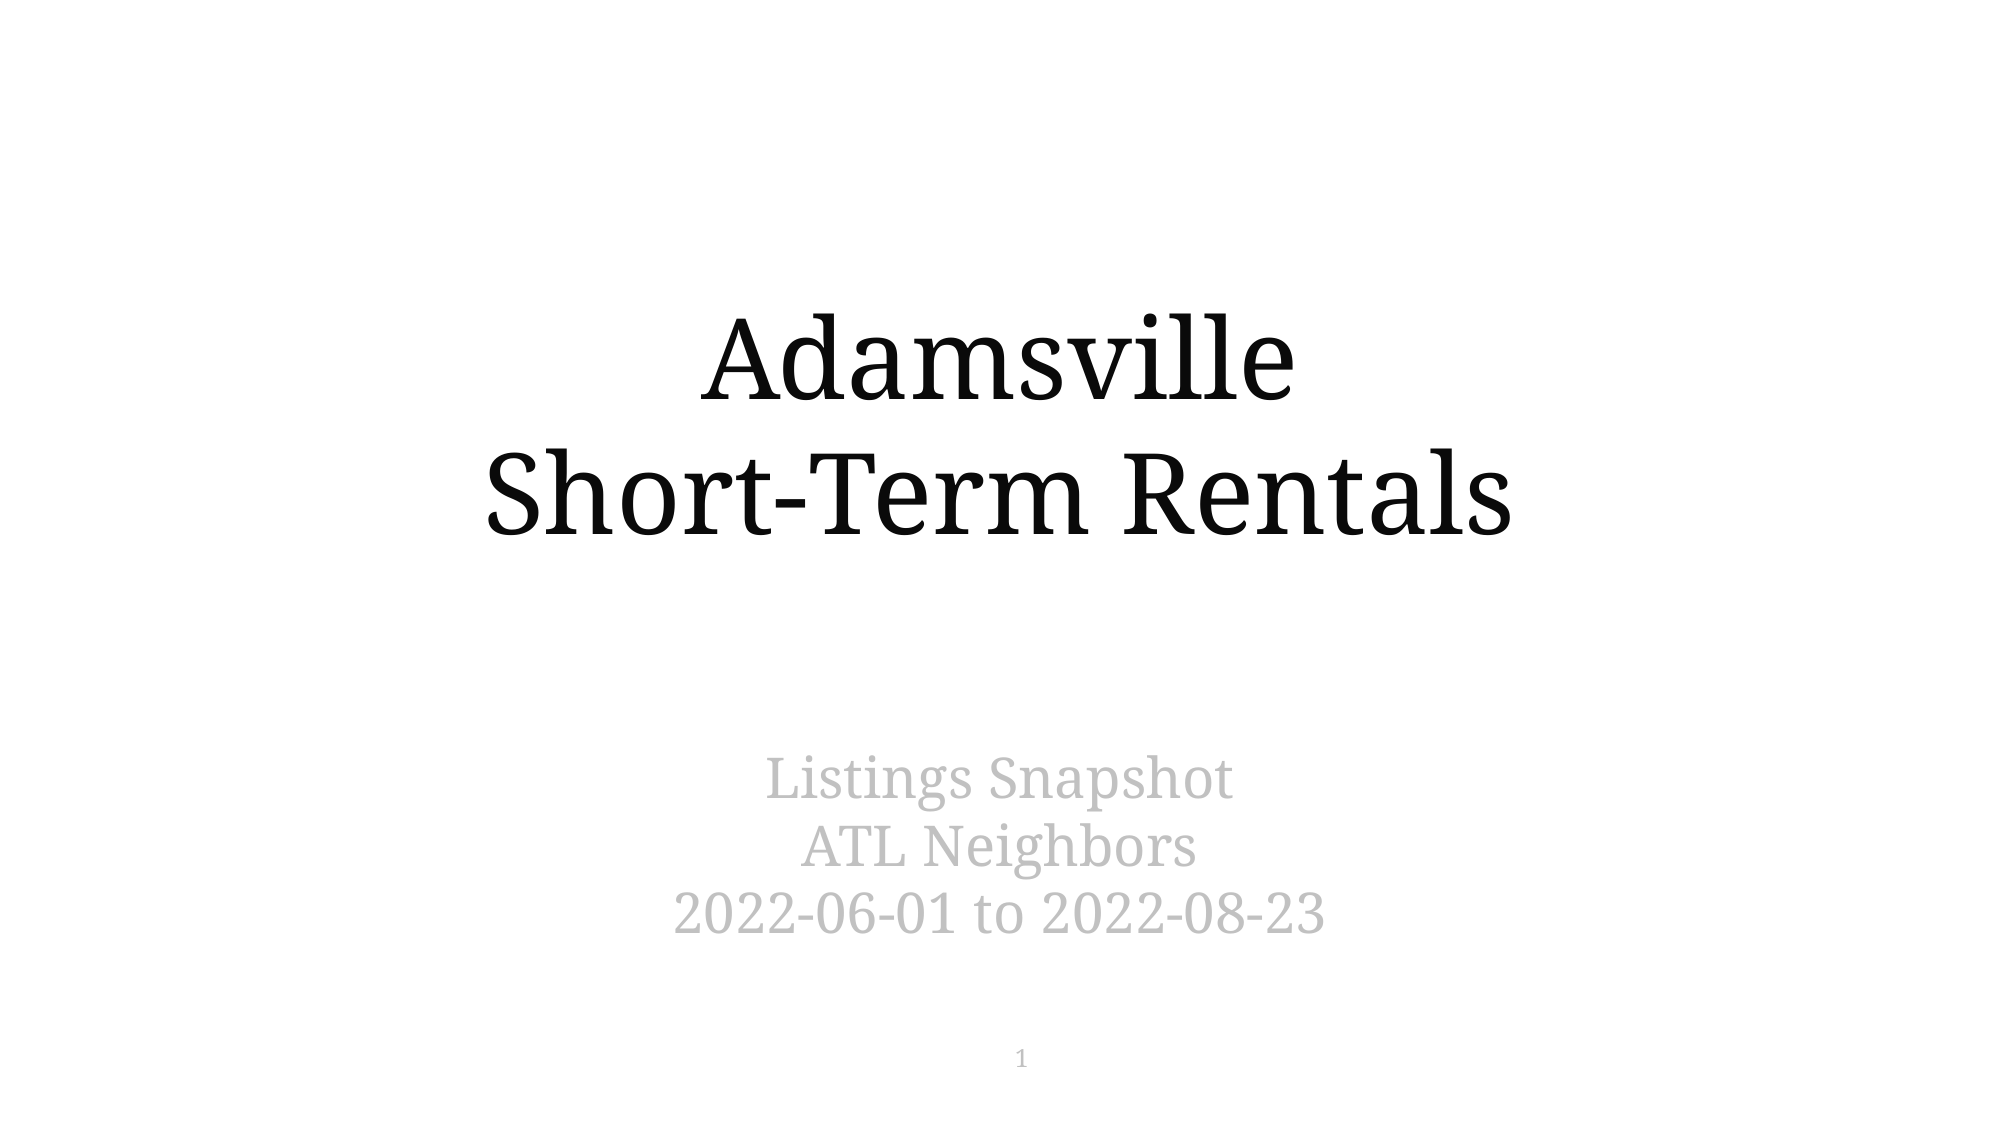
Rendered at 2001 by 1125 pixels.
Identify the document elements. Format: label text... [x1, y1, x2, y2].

slide_number 1 [999, 1035, 1132, 1085]
